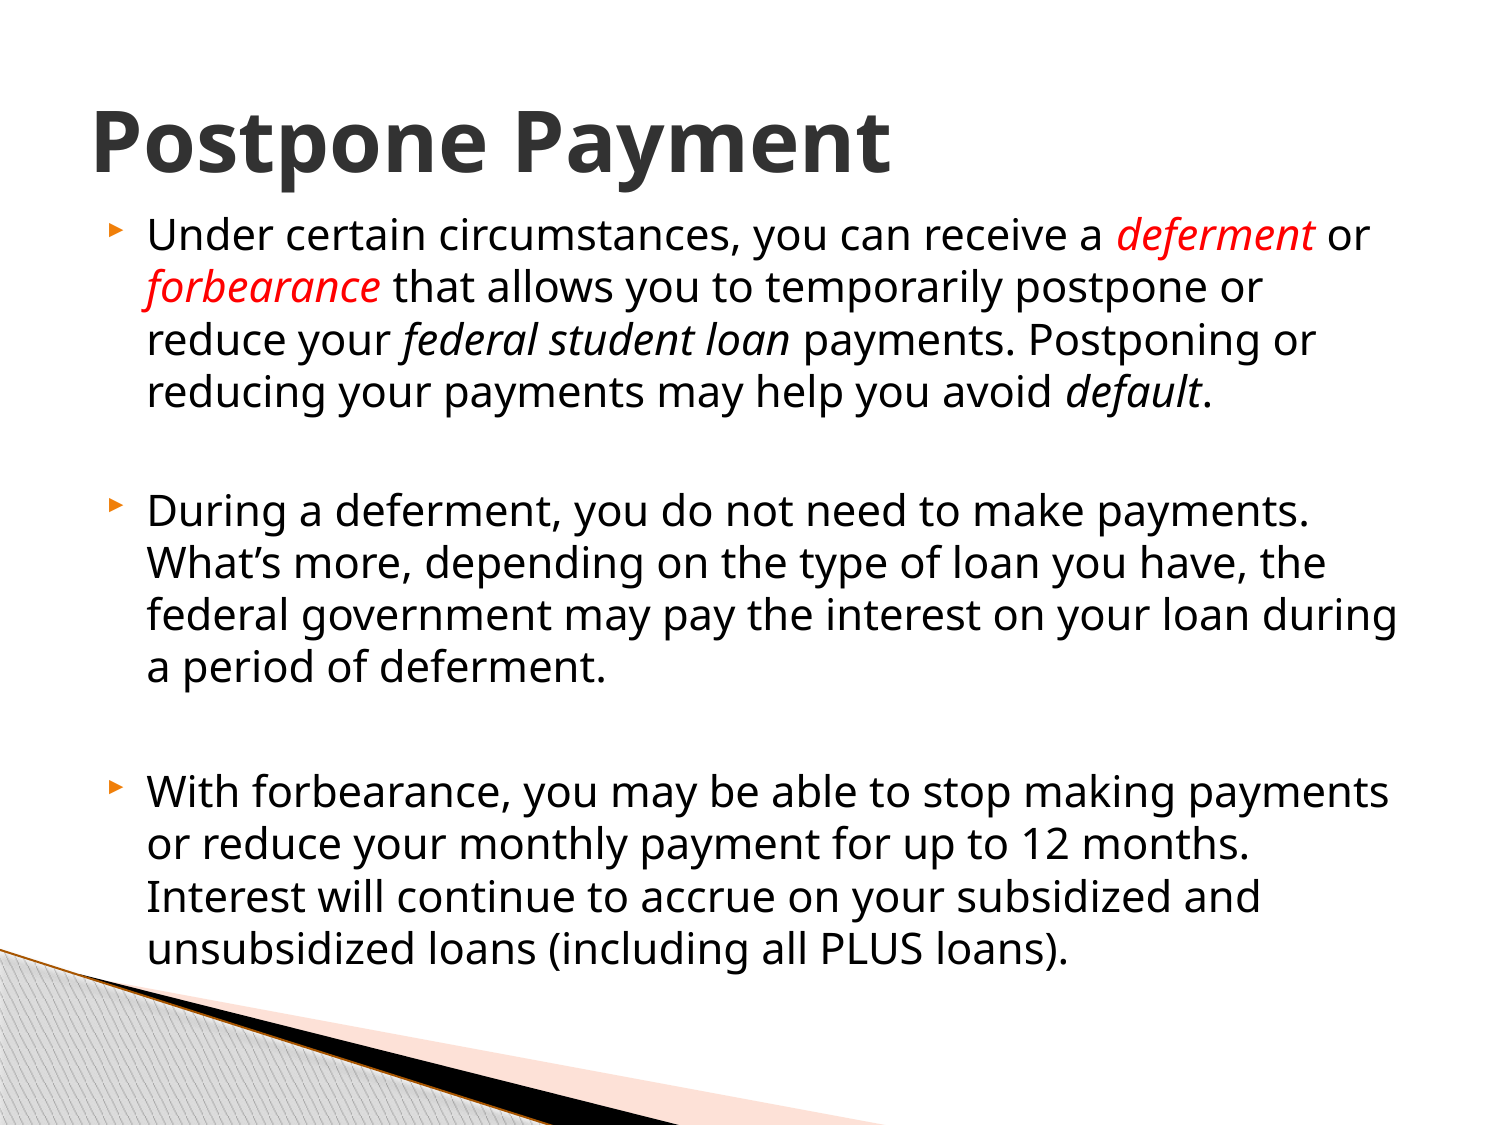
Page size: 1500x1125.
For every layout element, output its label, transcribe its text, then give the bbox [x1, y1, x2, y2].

title Postpone Payment [75, 45, 1425, 233]
list Under certain circumstances, you can receive a deferment or forbearance that allows you to temporarily postpone or reduce your federal student loan payments. Postponing or reducing your payments may help you avoid default. During a deferment, you do not need to make payments. What’s more, depending on the type of loan you have, the federal government may pay the interest on your loan during a period of deferment. With forbearance, you may be able to stop making payments or reduce your monthly payment for up to 12 months. Interest will continue to accrue on your subsidized and unsubsidized loans (including all PLUS loans). [75, 233, 1425, 986]
